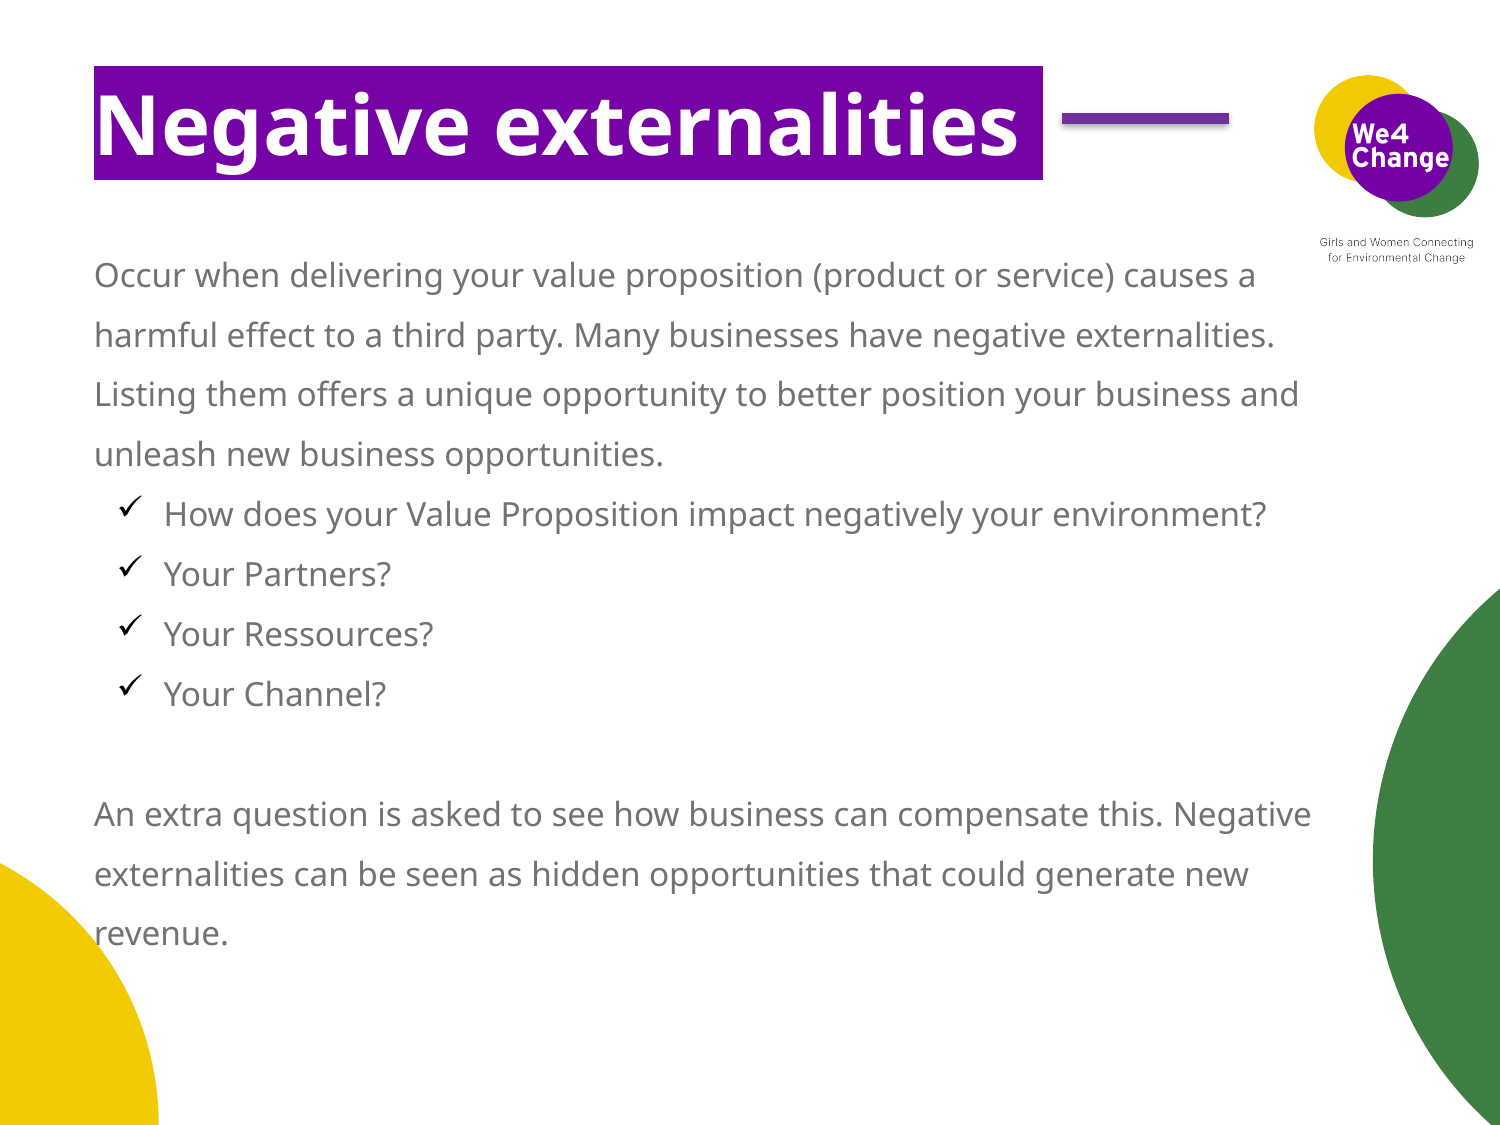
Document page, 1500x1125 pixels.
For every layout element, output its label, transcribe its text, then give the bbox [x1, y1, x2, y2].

title Negative externalities [79, 75, 1146, 226]
picture [1314, 75, 1479, 264]
text_box Occur when delivering your value proposition (product or service) causes a harmful effect to a third party. Many businesses have negative externalities. Listing them offers a unique opportunity to better position your business and unleash new business opportunities. How does your Value Proposition impact negatively your environment? Your Partners? Your Ressources? Your Channel? An extra question is asked to see how business can compensate this. Negative externalities can be seen as hidden opportunities that could generate new revenue. [79, 226, 1337, 960]
